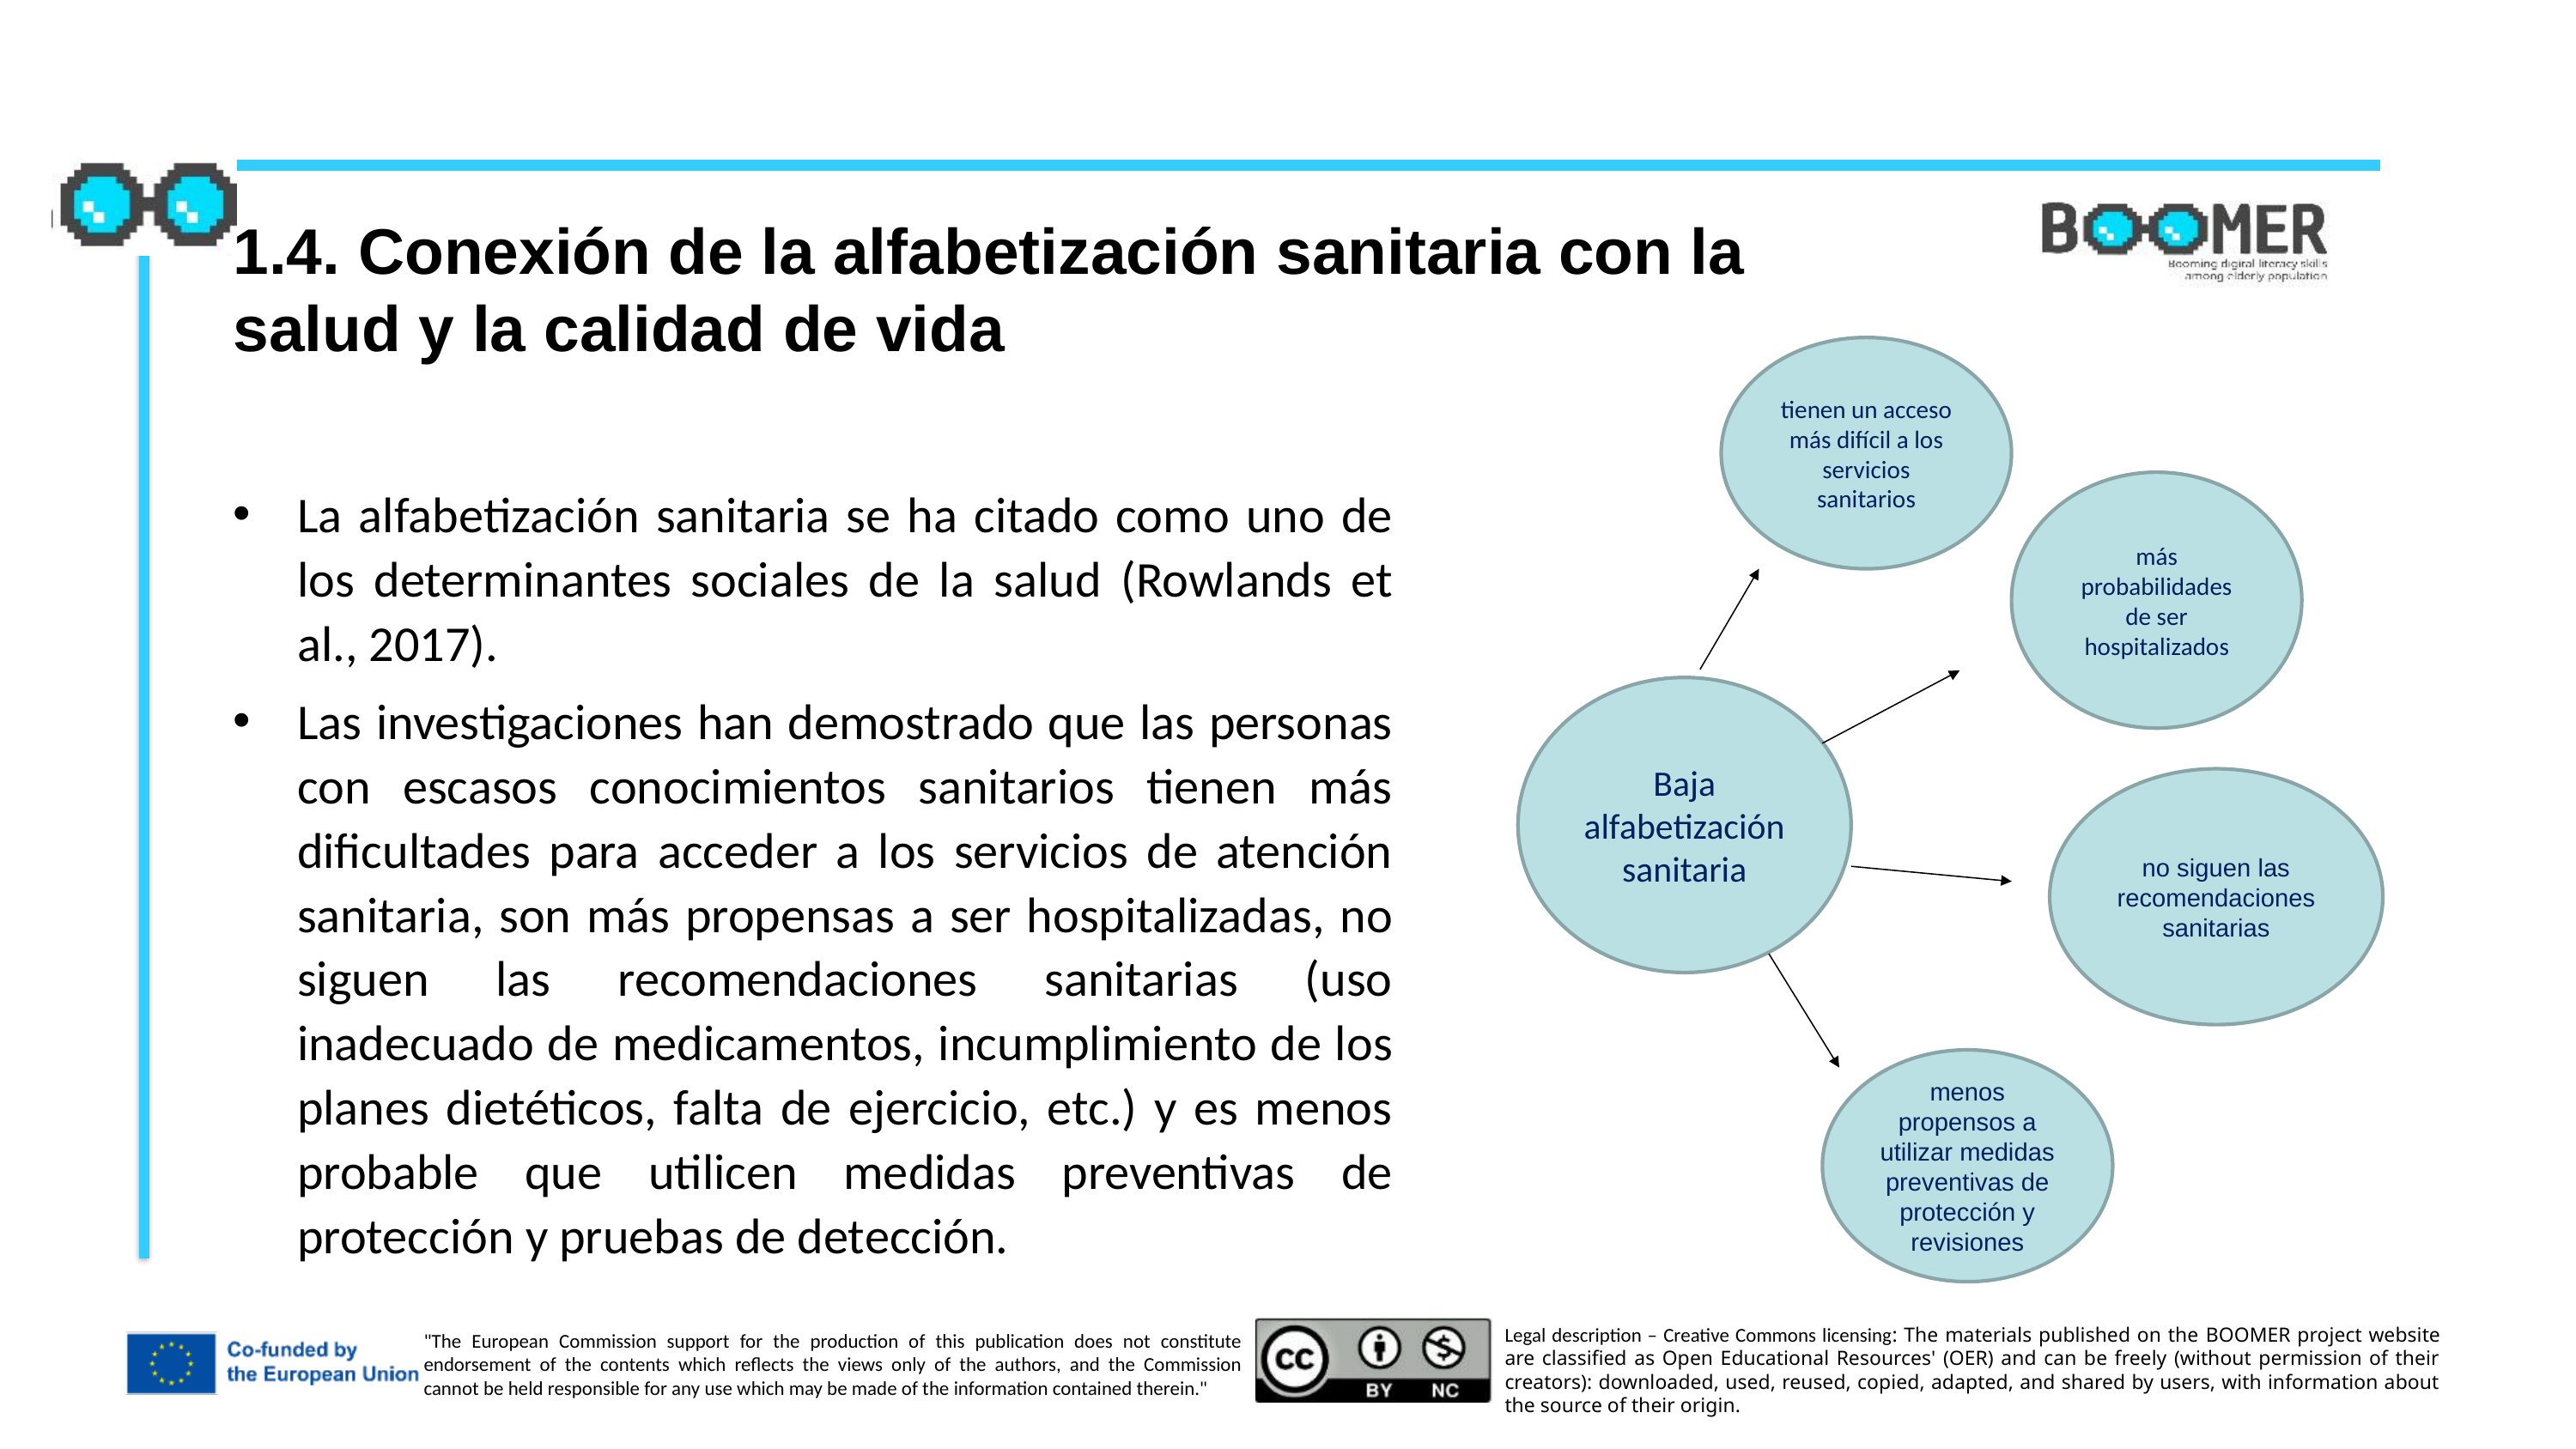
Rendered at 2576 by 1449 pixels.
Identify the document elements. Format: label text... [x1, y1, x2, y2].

text_box más probabilidades de ser hospitalizados [2009, 470, 2304, 731]
picture [1255, 1318, 1492, 1403]
text_box tienen un acceso más difícil a los servicios sanitarios [1719, 336, 2014, 571]
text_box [1768, 953, 1840, 1068]
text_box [1822, 670, 1960, 744]
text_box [1850, 865, 2013, 882]
picture [124, 1331, 441, 1397]
text_box menos propensos a utilizar medidas preventivas de protección y revisiones [1820, 1047, 2115, 1284]
text_box no siguen las recomendaciones sanitarias [2047, 767, 2385, 1027]
text_box 1.4. Conexión de la alfabetización sanitaria con la salud y la calidad de vida [220, 203, 1881, 371]
picture [52, 142, 237, 256]
picture [2038, 191, 2334, 288]
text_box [1699, 568, 1759, 670]
text_box Baja alfabetización sanitaria [1516, 676, 1853, 975]
text_box La alfabetización sanitaria se ha citado como uno de los determinantes sociales de la salud (Rowlands et al., 2017). Las investigaciones han demostrado que las personas con escasos conocimientos sanitarios tienen más dificultades para acceder a los servicios de atención sanitaria, son más propensas a ser hospitalizadas, no siguen las recomendaciones sanitarias (uso inadecuado de medicamentos, incumplimiento de los planes dietéticos, falta de ejercicio, etc.) y es menos probable que utilicen medidas preventivas de protección y pruebas de detección. [220, 471, 1406, 1270]
